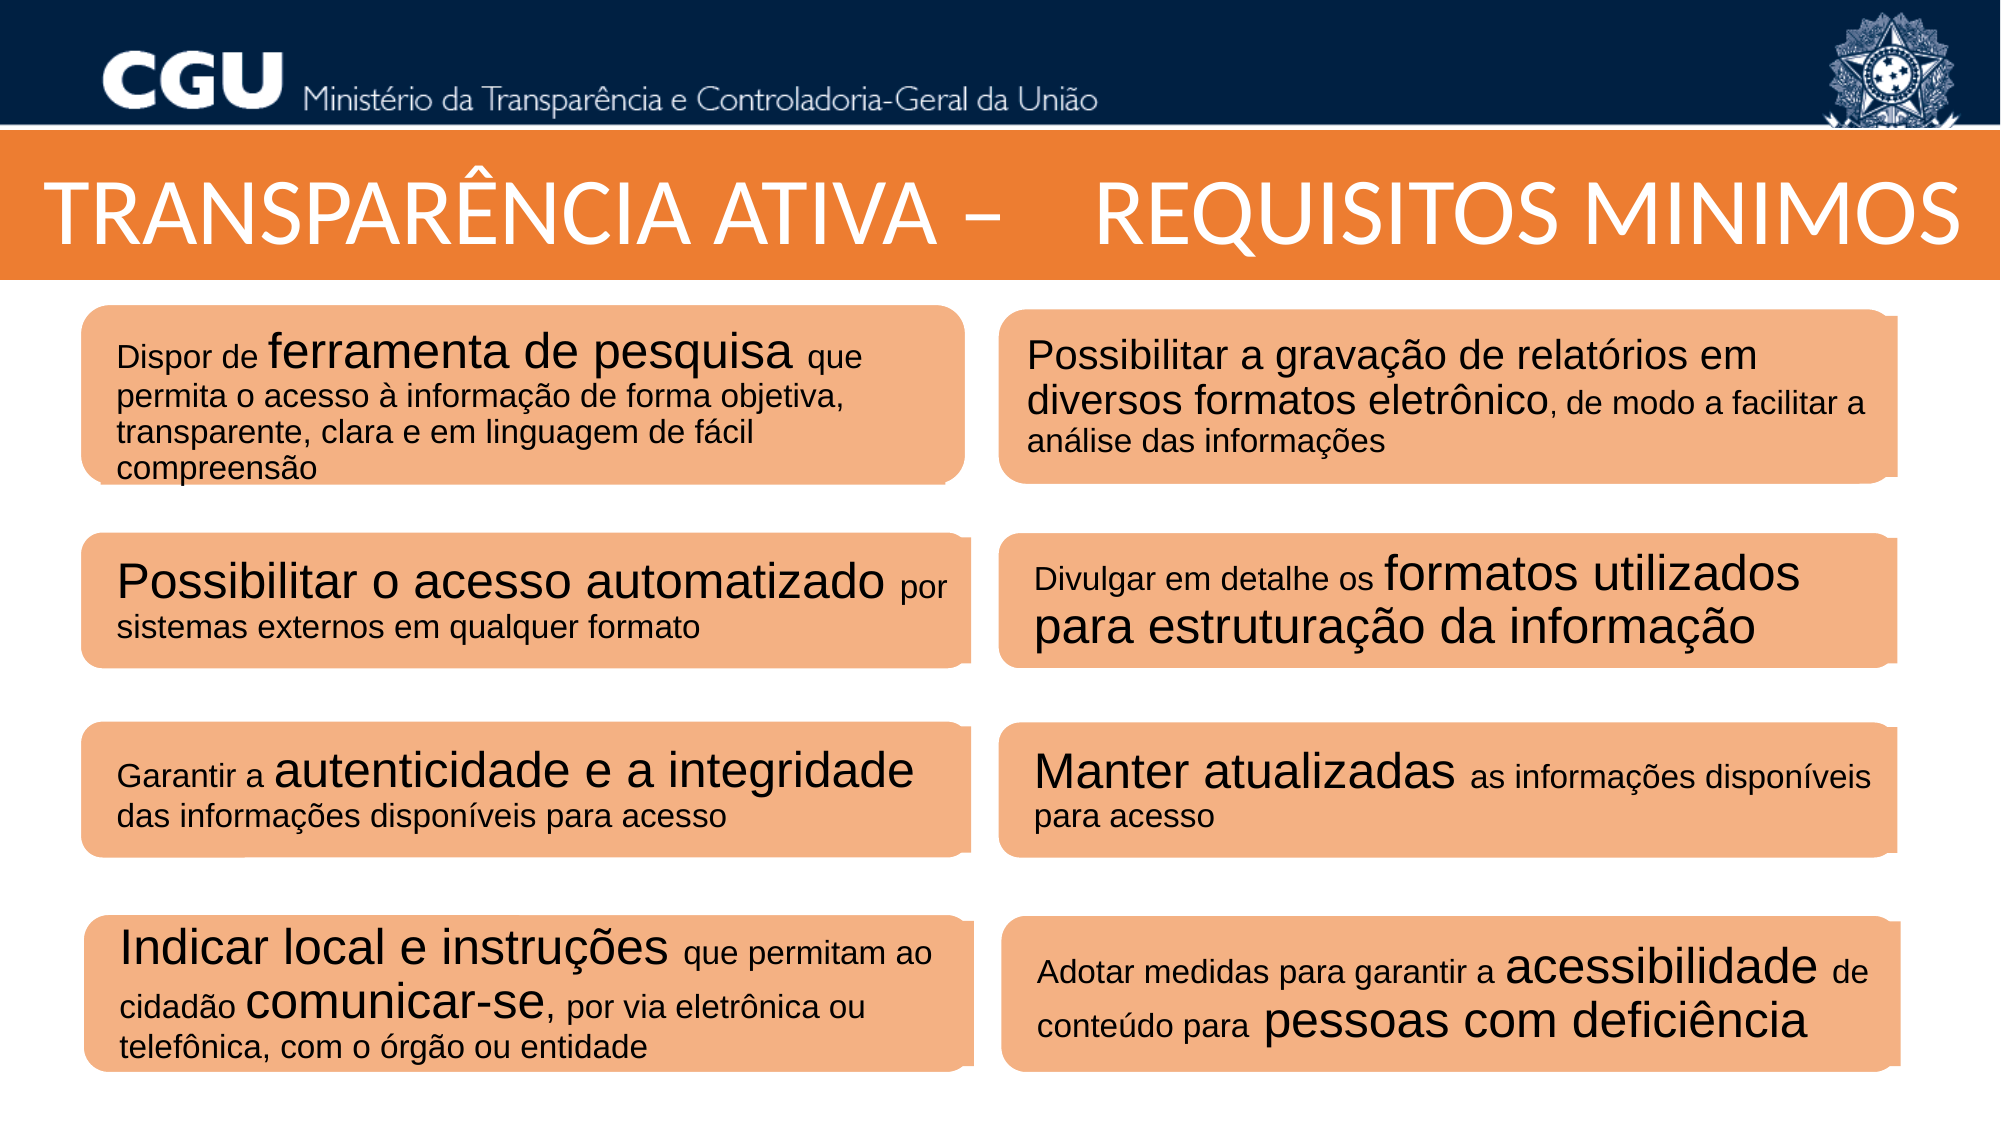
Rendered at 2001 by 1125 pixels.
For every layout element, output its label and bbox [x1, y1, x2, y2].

text_box [996, 307, 1898, 486]
picture [0, 0, 2001, 1125]
text_box [996, 720, 1898, 860]
text_box [996, 530, 1898, 671]
text_box [78, 302, 968, 486]
text_box [0, 128, 2000, 282]
text_box [81, 912, 974, 1075]
text_box [999, 913, 1901, 1075]
text_box [78, 719, 972, 860]
text_box [78, 530, 972, 671]
